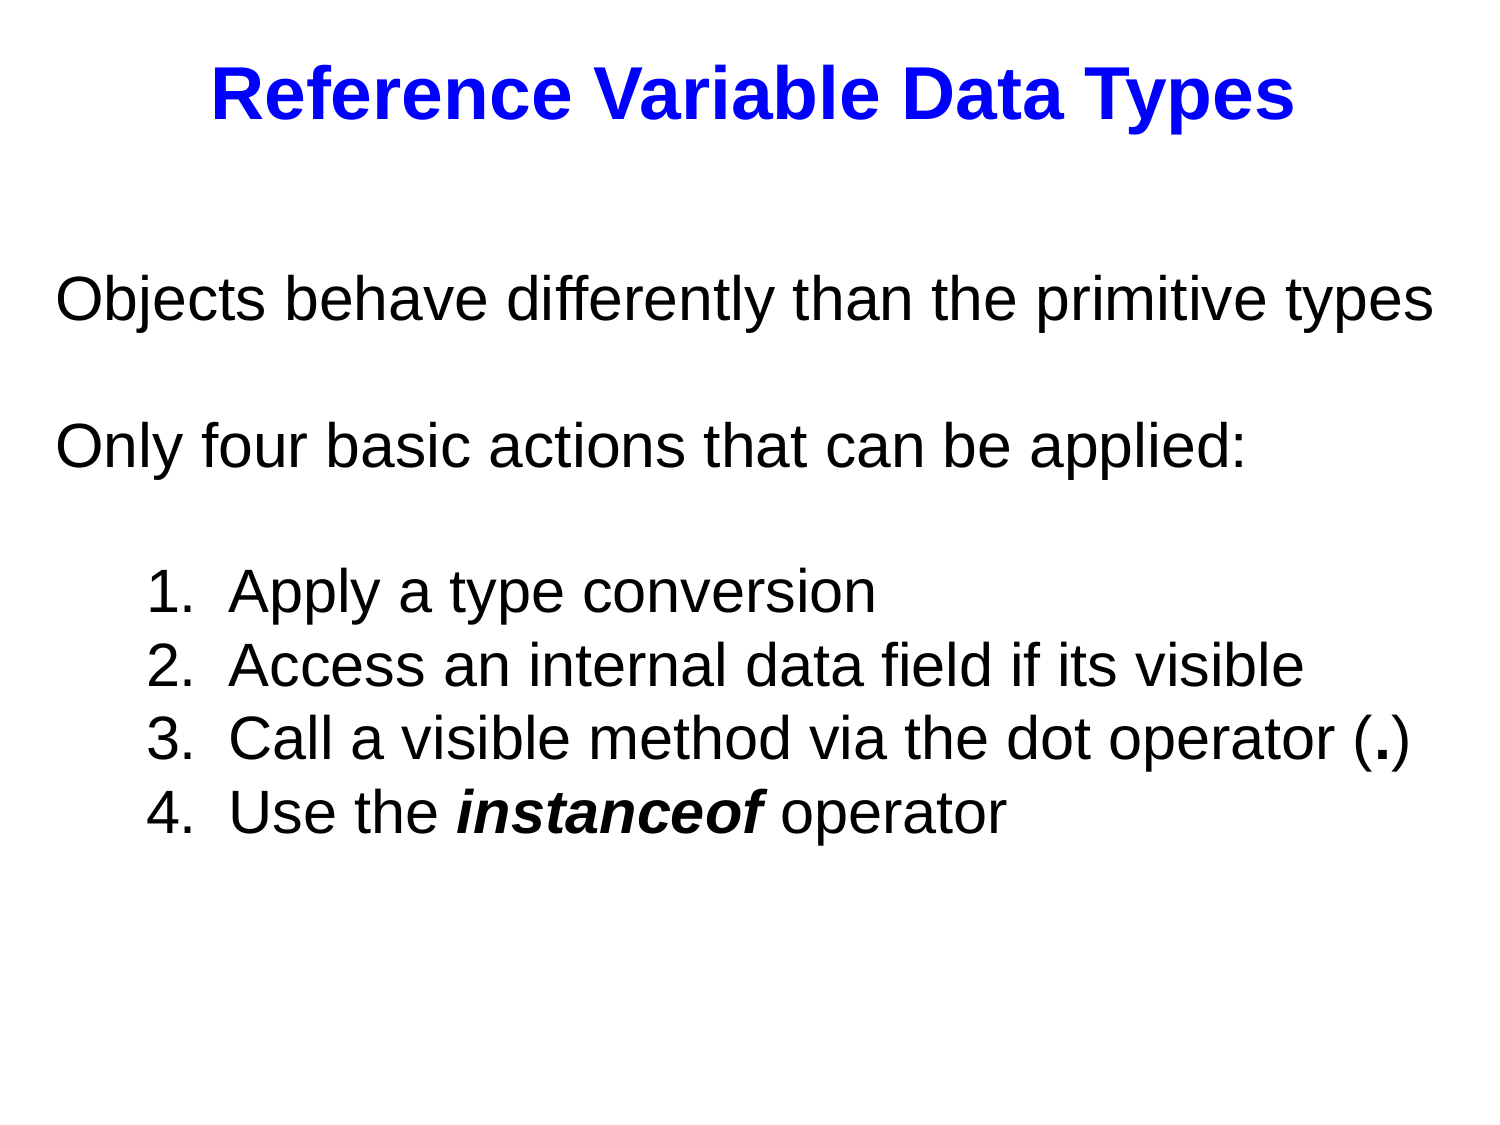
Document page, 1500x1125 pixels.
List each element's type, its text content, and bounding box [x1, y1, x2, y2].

list Objects behave differently than the primitive types [47, 250, 1453, 352]
text_box Only four basic actions that can be applied: [48, 397, 1452, 498]
text_box Apply a type conversion Access an internal data field if its visible Call a visible method via the dot operator (.) Use the instanceof operator [65, 544, 1435, 905]
text_box Reference Variable Data Types [202, 37, 1344, 143]
